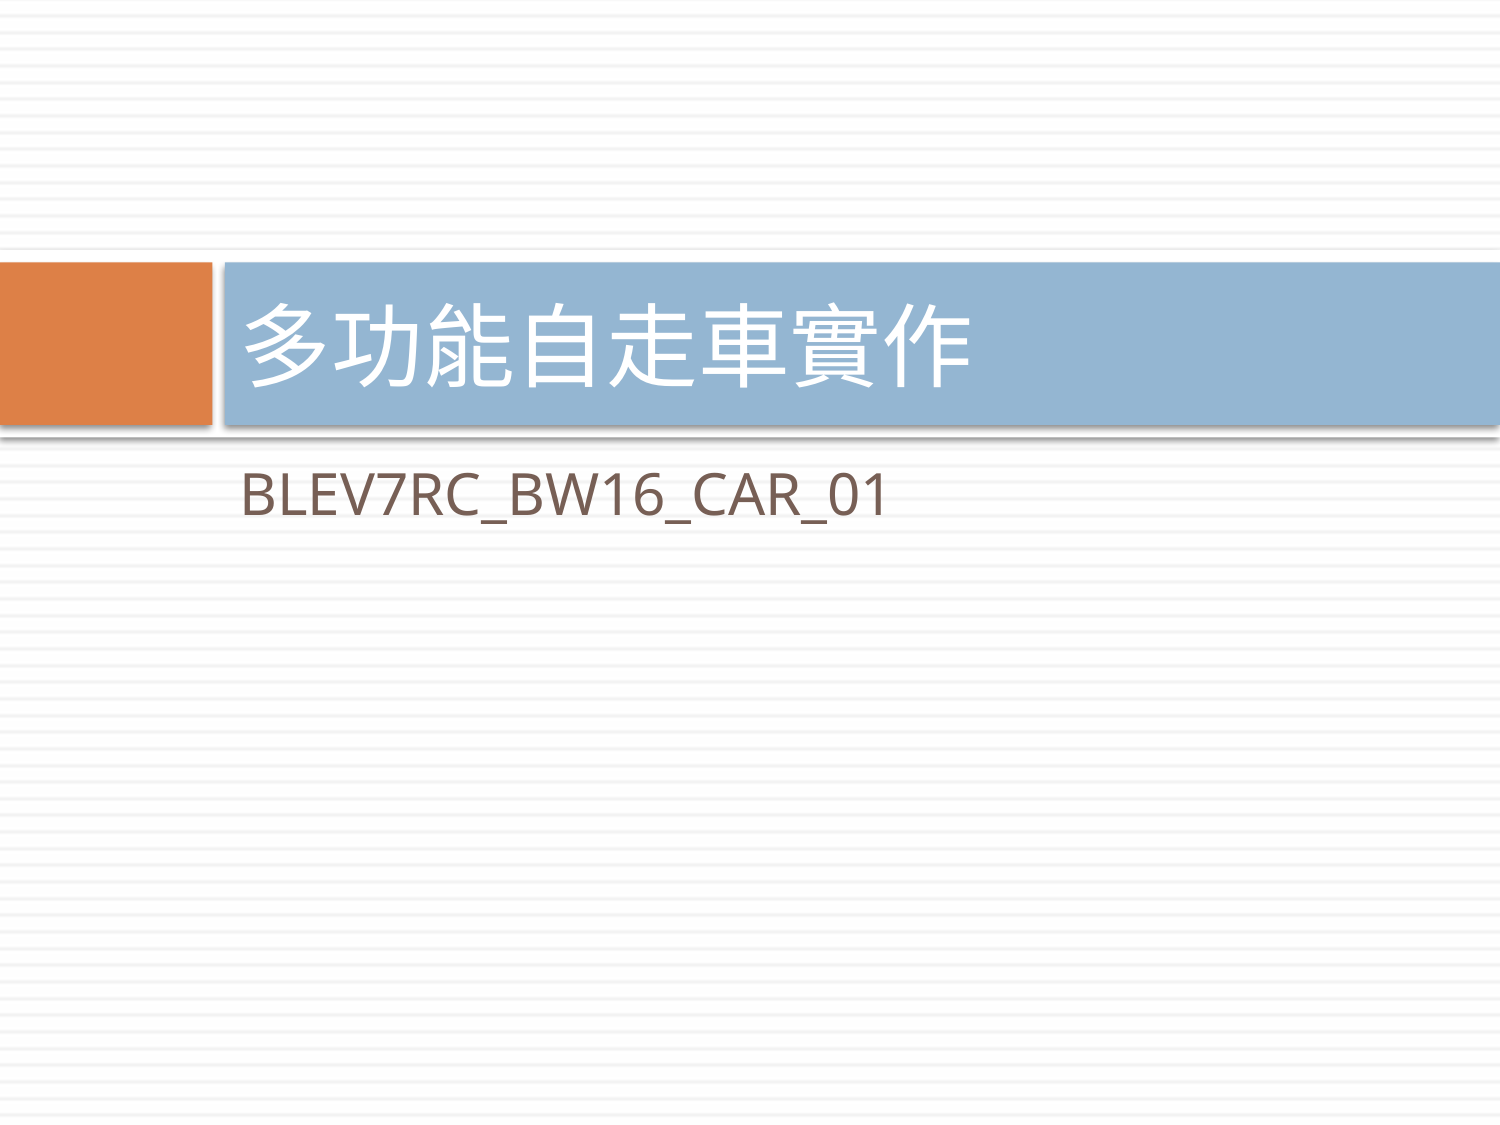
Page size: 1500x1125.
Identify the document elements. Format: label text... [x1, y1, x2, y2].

title 多功能自走車實作 [225, 262, 1475, 425]
list BLEV7RC_BW16_CAR_01 [225, 450, 1394, 725]
